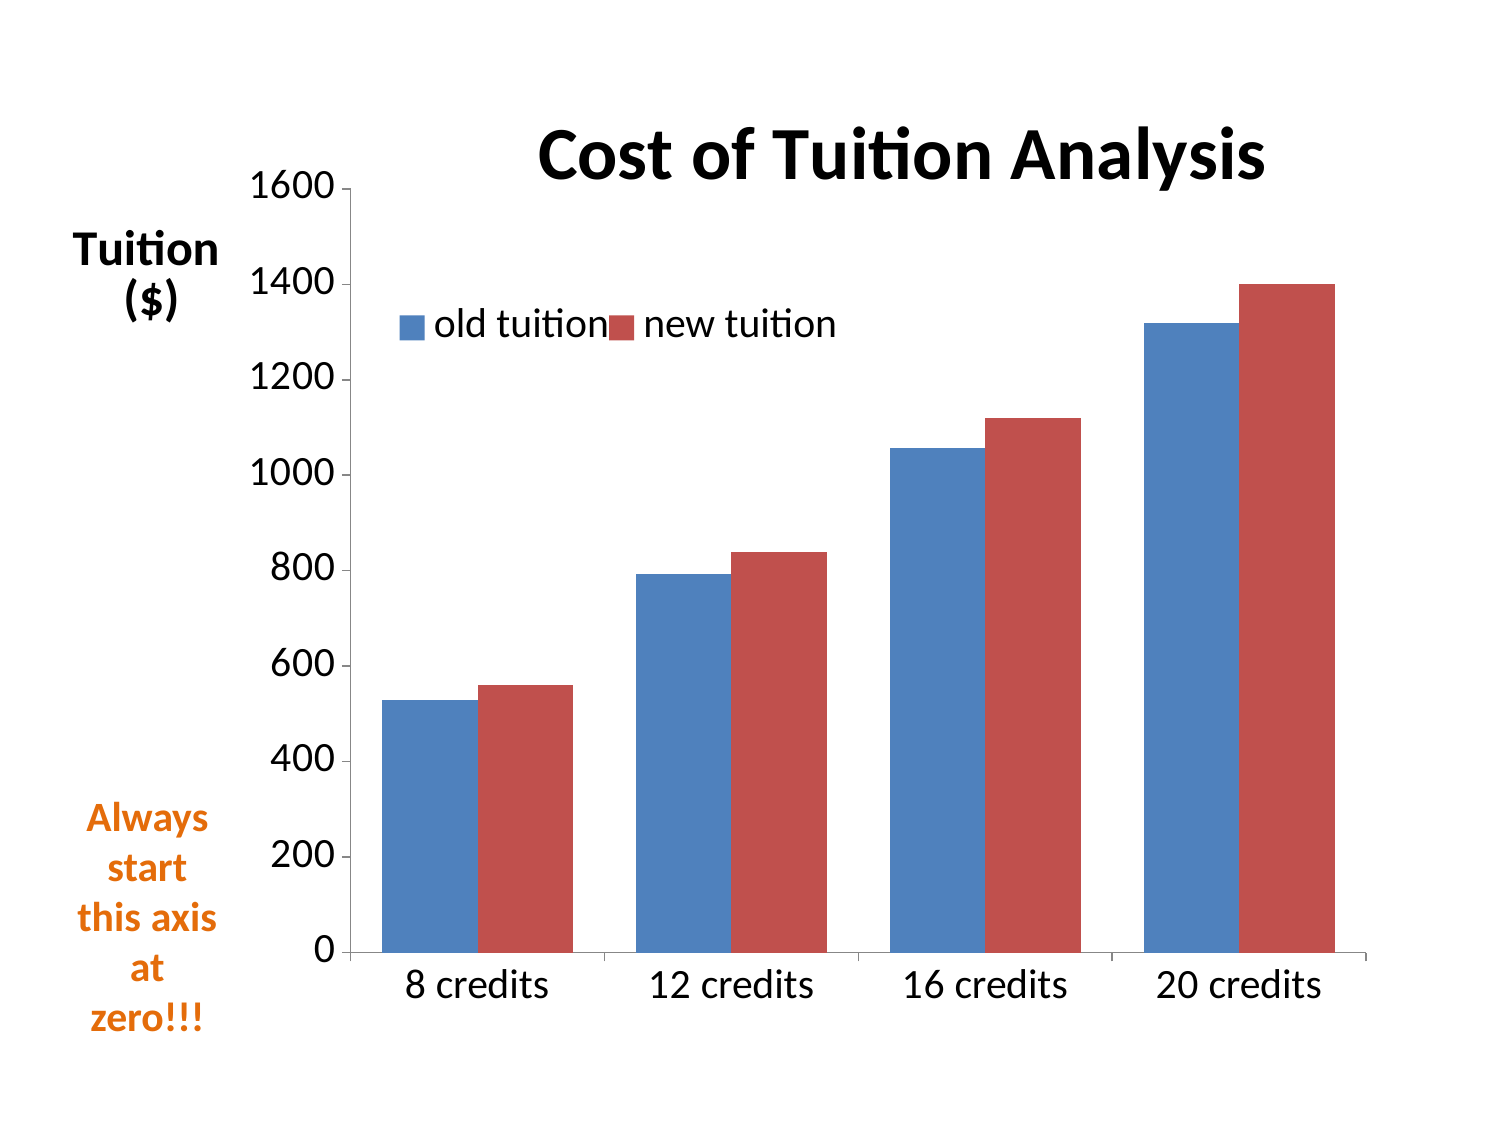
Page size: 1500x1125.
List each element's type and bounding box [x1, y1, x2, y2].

chart [62, 87, 1426, 1051]
